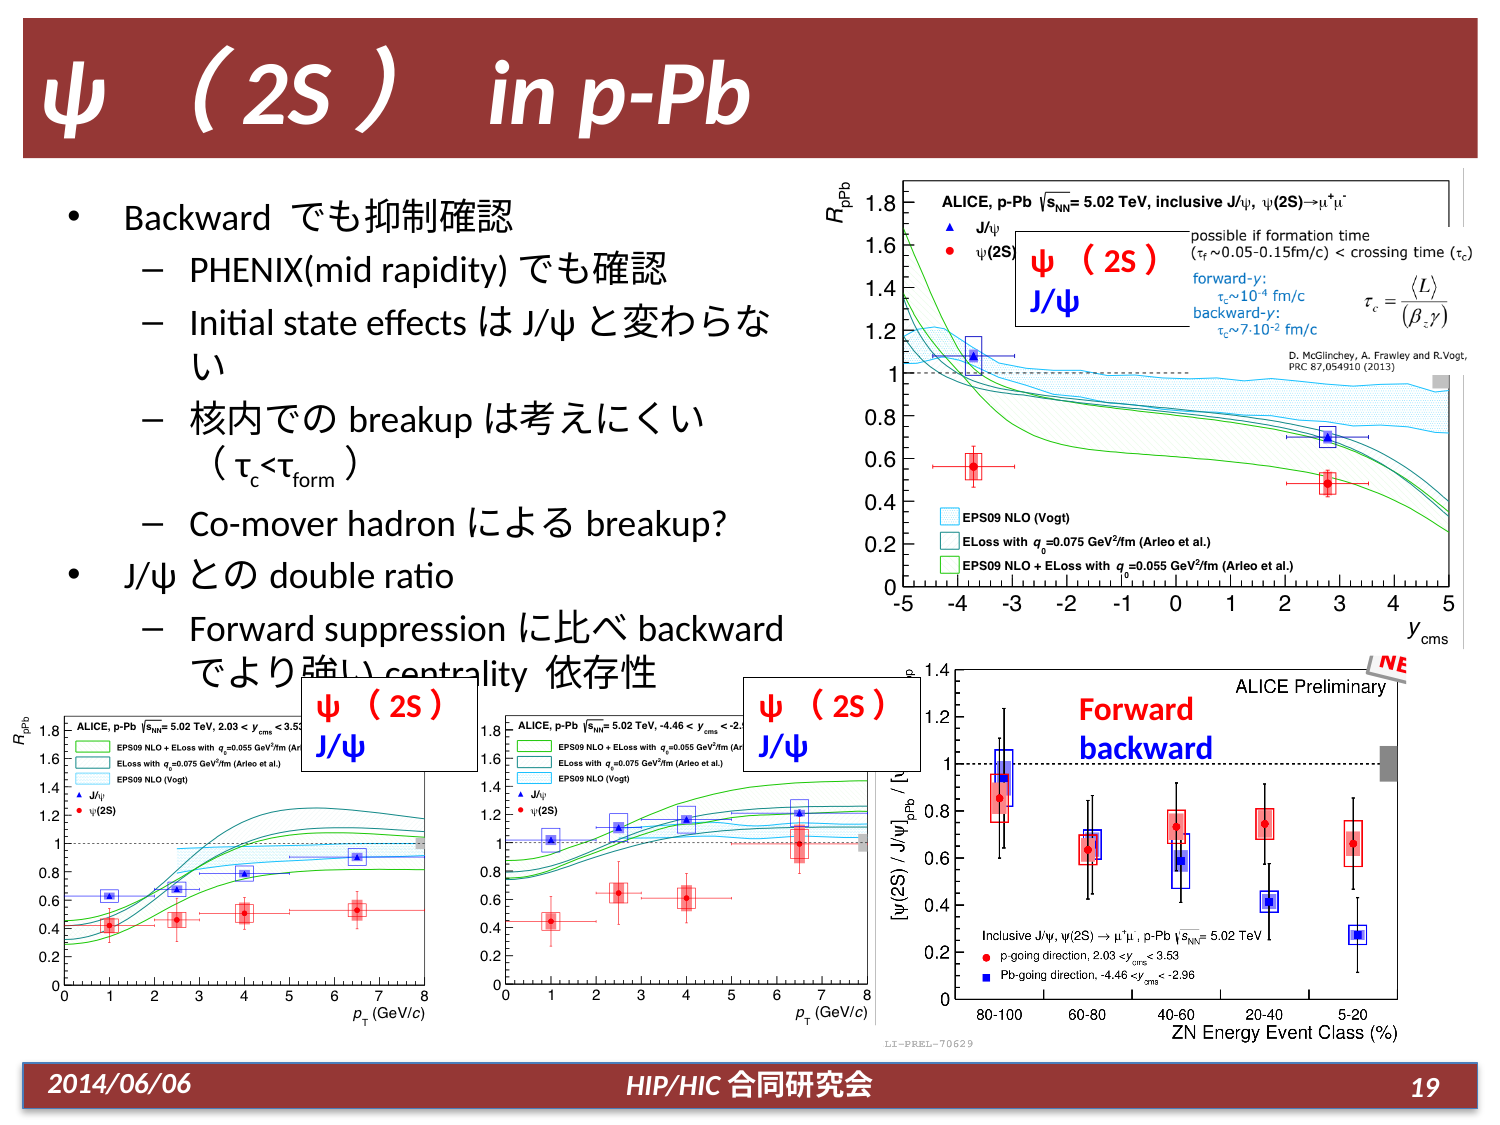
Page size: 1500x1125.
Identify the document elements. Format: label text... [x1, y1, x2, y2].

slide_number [32, 1058, 383, 1105]
list Backward でも抑制確認 PHENIX(mid rapidity)でも確認 Initial state effectsはJ/ψと変わらない 核内でのbreakupは考えにくい（τc<τform） Co-mover hadronによるbreakup? J/ψとのdouble ratio Forward suppressionに比べbackwardでより強いcentrality 依存性 [52, 185, 813, 517]
footer HIP/HIC合同研究会 [512, 1058, 988, 1109]
title ψ（2S） in p-Pb [23, 18, 1478, 159]
text_box ψ（2S） J/ψ [743, 677, 878, 702]
picture [450, 703, 877, 1027]
text_box ψ（2S） J/ψ [301, 677, 478, 772]
picture [10, 703, 433, 1030]
picture [818, 165, 1475, 1051]
slide_number 19 [1103, 1062, 1454, 1109]
